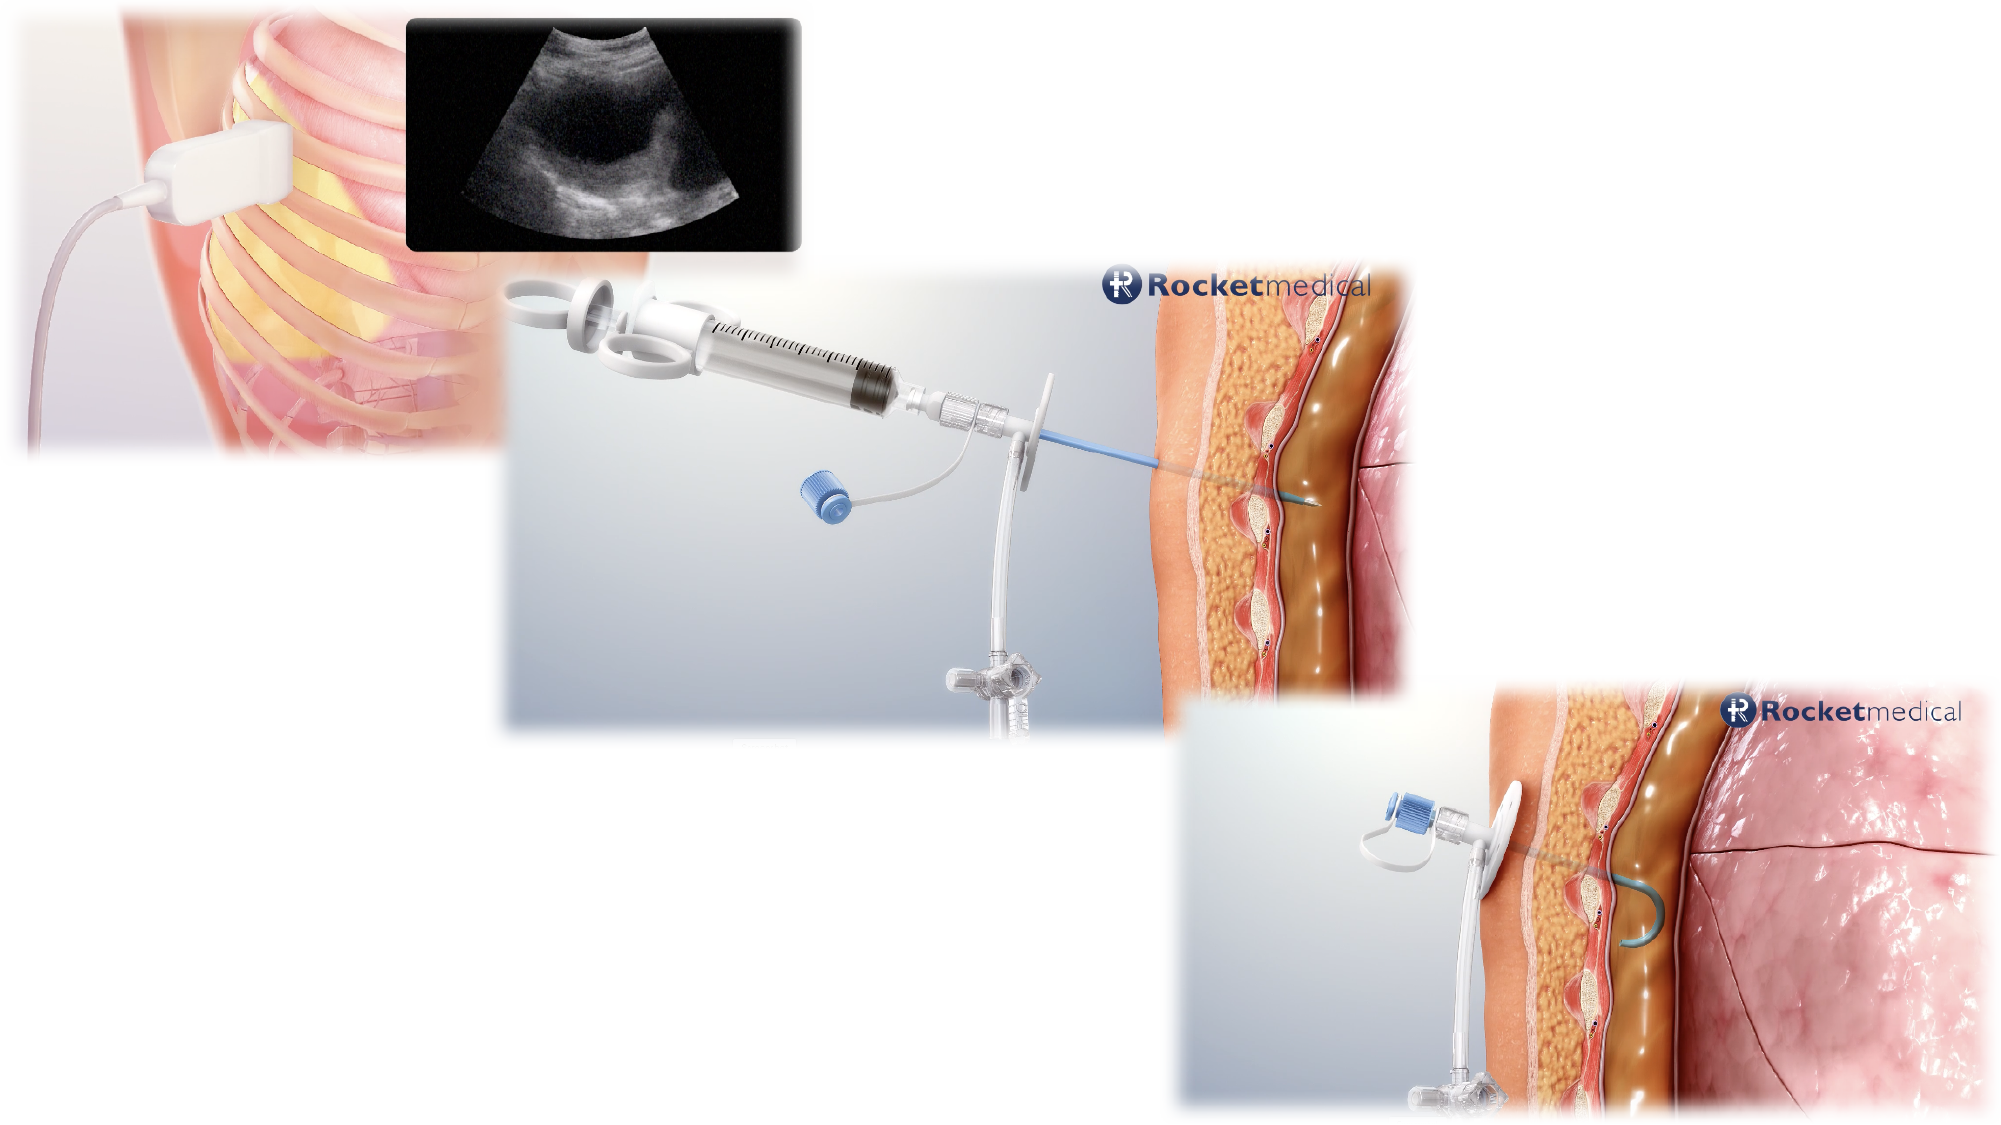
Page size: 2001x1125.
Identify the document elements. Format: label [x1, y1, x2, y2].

picture [484, 254, 2000, 1125]
list [0, 0, 815, 468]
